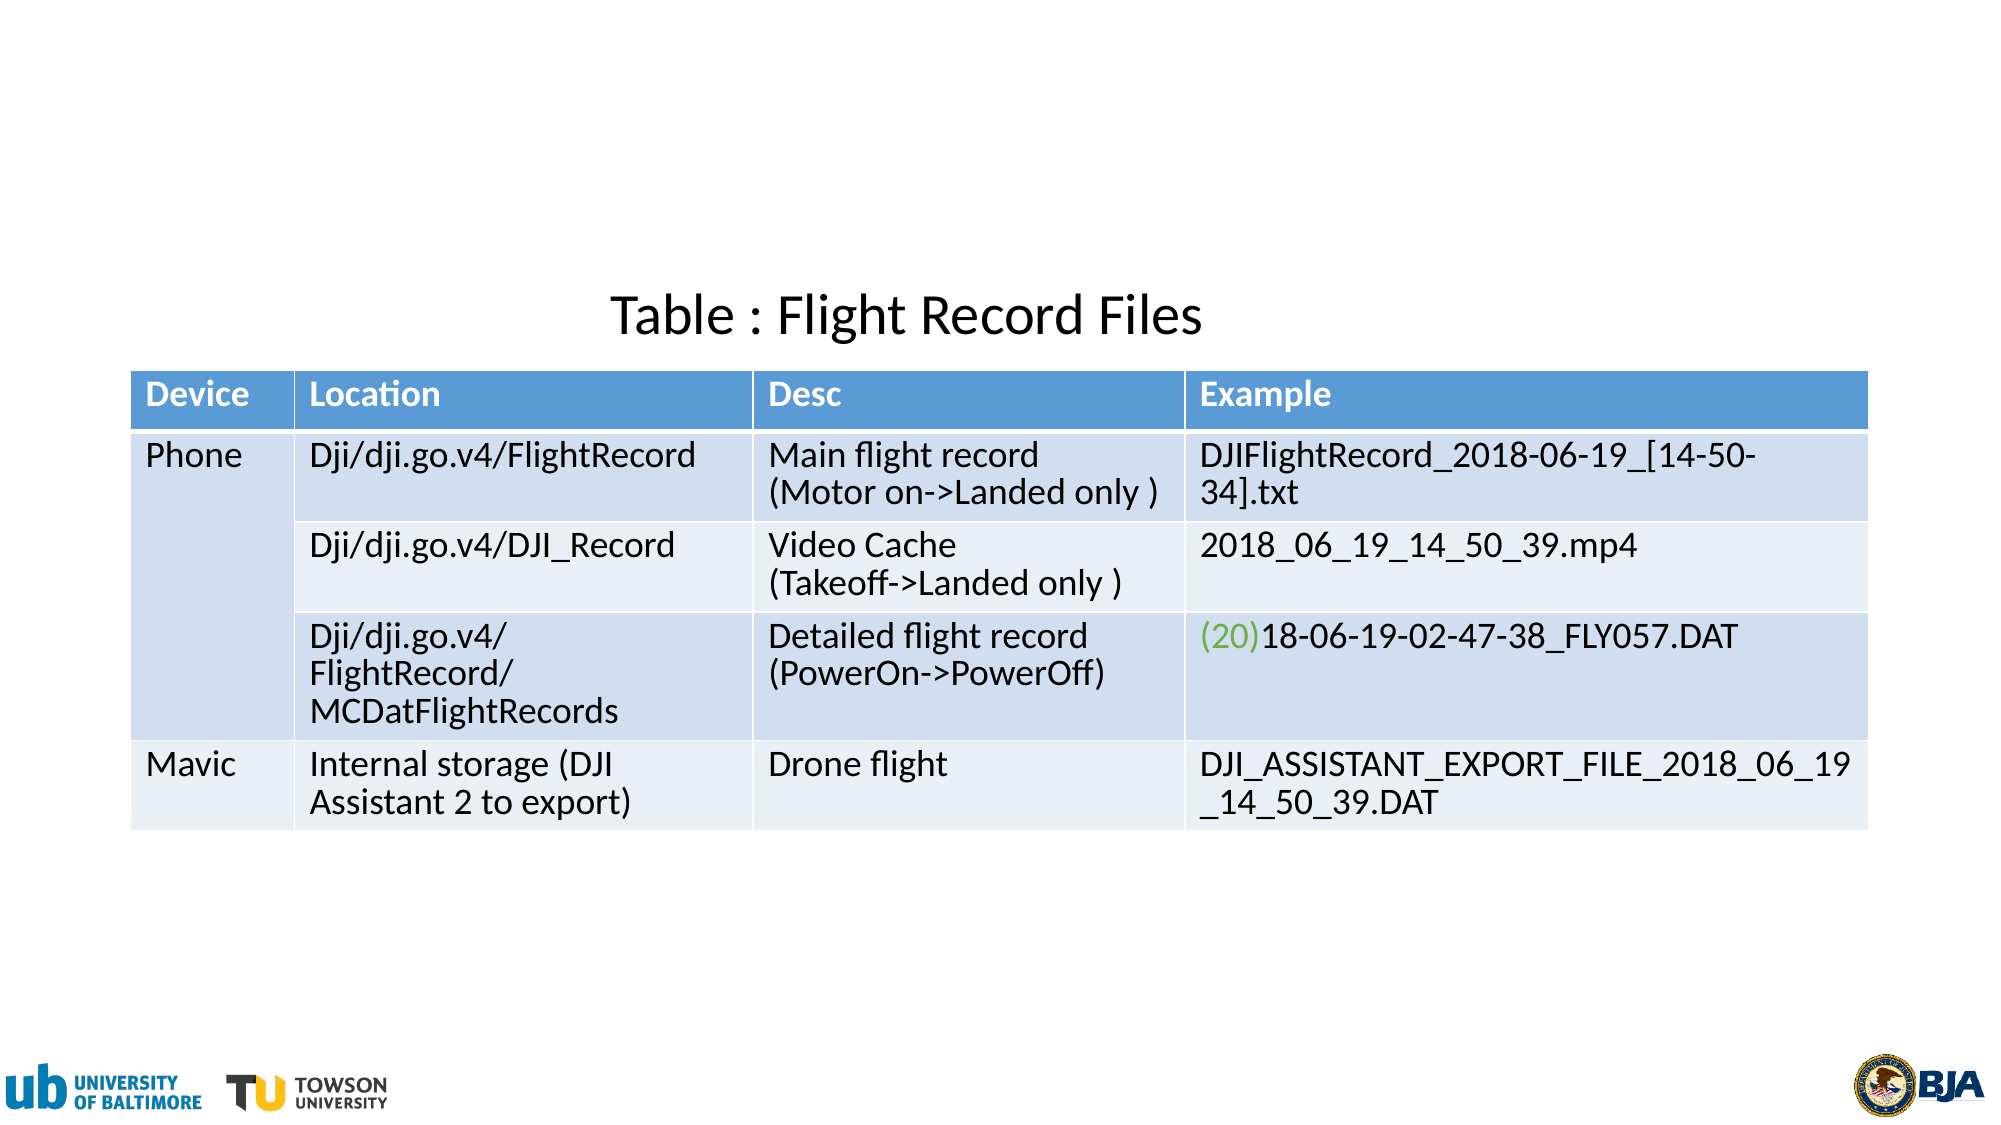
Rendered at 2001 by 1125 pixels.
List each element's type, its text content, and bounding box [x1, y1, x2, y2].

table_header Example [1186, 371, 1868, 429]
table_cell Video Cache (Takeoff->Landed only ) [754, 523, 1184, 611]
table_cell Drone flight [754, 741, 1184, 830]
picture [0, 1031, 407, 1125]
table_header Device [131, 371, 294, 429]
table_cell Mavic [131, 741, 294, 830]
picture [1854, 1054, 1986, 1117]
table_cell DJIFlightRecord_2018-06-19_[14-50-34].txt [1186, 434, 1868, 521]
table_cell Detailed flight record (PowerOn->PowerOff) [754, 613, 1184, 740]
table_cell Dji/dji.go.v4/DJI_Record [295, 523, 752, 611]
table_header Location [295, 371, 752, 429]
table_cell Dji/dji.go.v4/FlightRecord/MCDatFlightRecords [295, 613, 752, 740]
text_box Table : Flight Record Files [595, 268, 1291, 354]
table_cell (20)18-06-19-02-47-38_FLY057.DAT [1186, 613, 1868, 740]
table_cell Main flight record (Motor on->Landed only ) [754, 434, 1184, 521]
table_cell Phone [131, 434, 294, 740]
table_cell DJI_ASSISTANT_EXPORT_FILE_2018_06_19_14_50_39.DAT [1186, 741, 1868, 830]
table_cell Internal storage (DJI Assistant 2 to export) [295, 741, 752, 830]
table_header Desc [754, 371, 1184, 429]
table_cell Dji/dji.go.v4/FlightRecord [295, 434, 752, 521]
table_cell 2018_06_19_14_50_39.mp4 [1186, 523, 1868, 611]
